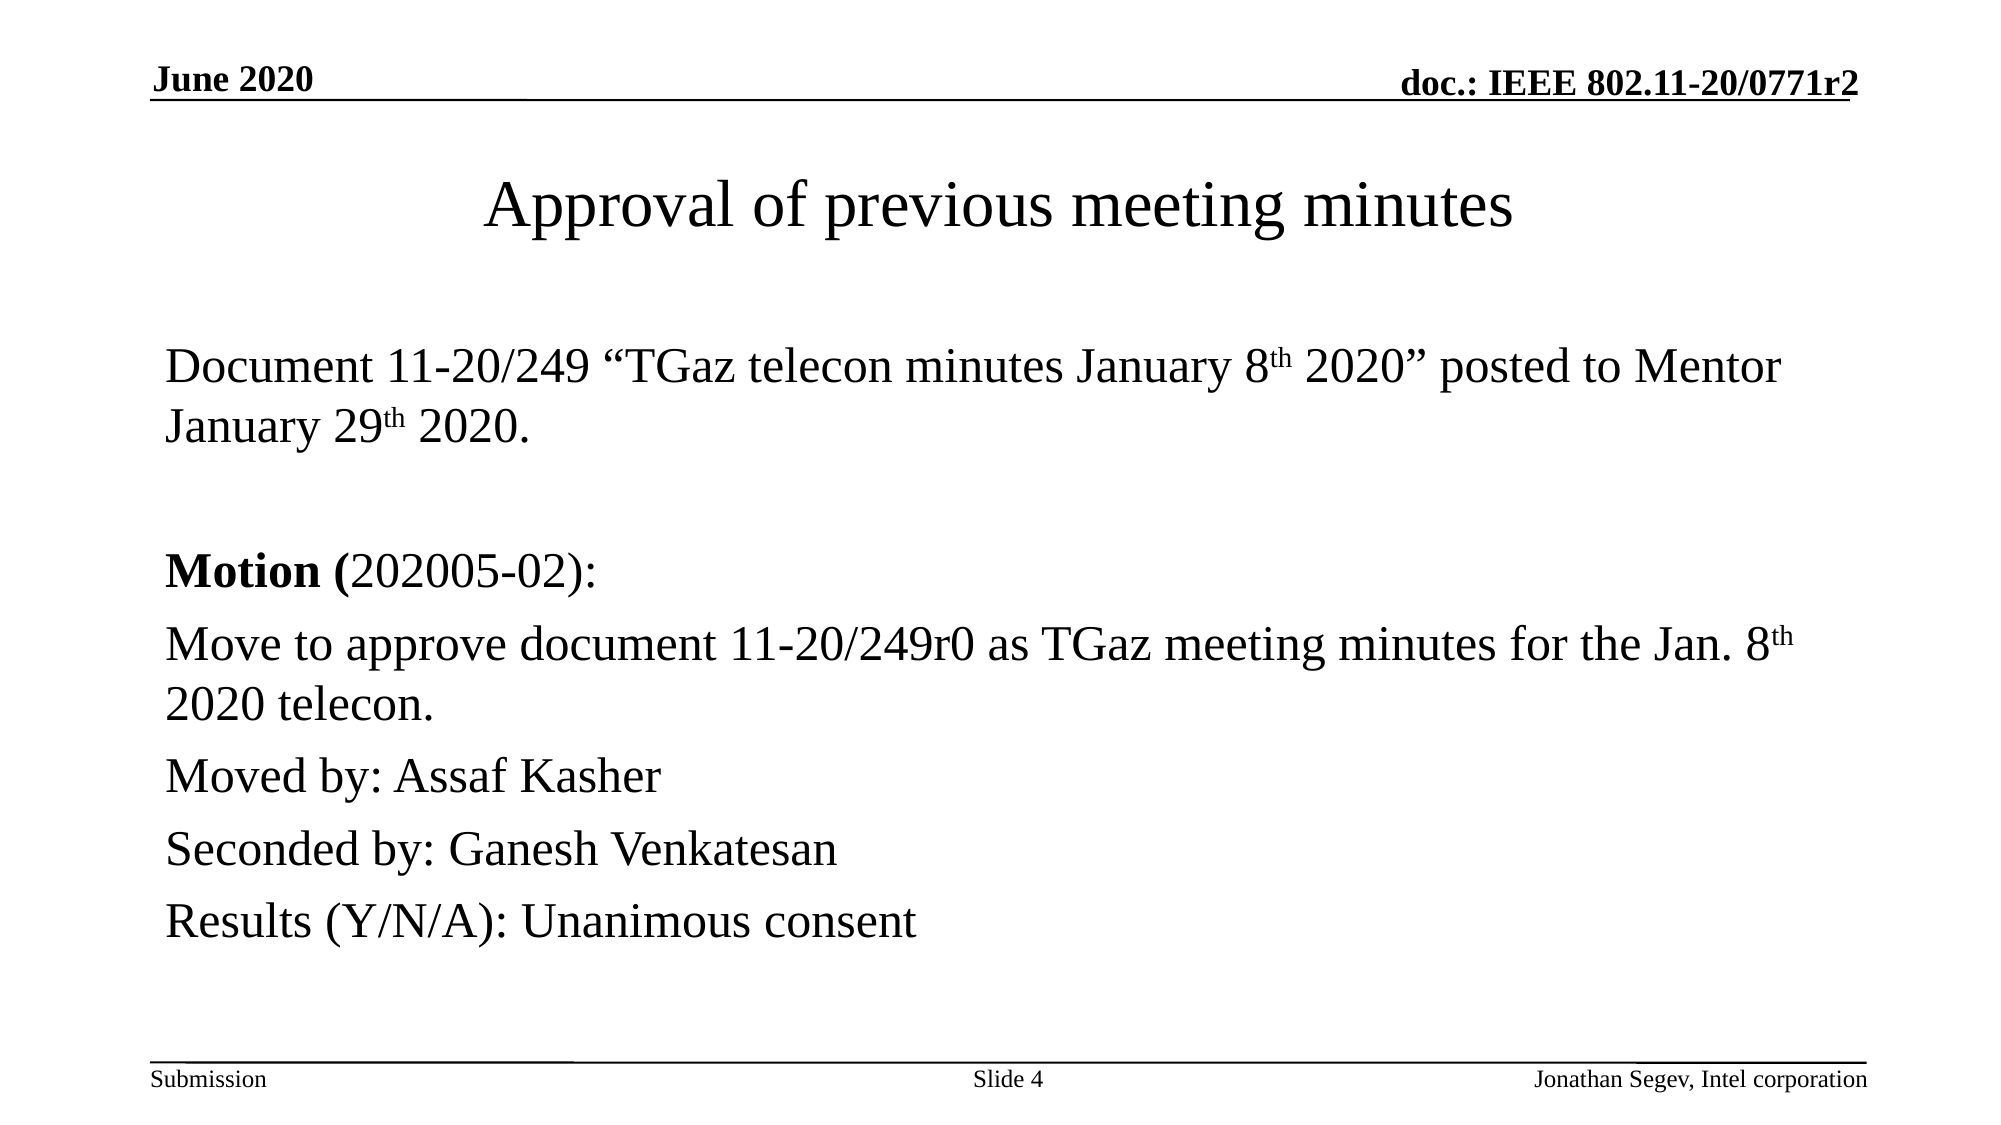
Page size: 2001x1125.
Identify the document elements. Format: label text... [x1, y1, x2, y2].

title Approval of previous meeting minutes [149, 112, 1850, 288]
slide_number Slide 4 [950, 1061, 1067, 1123]
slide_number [152, 54, 563, 100]
footer Jonathan Segev, Intel corporation [1171, 1061, 1869, 1093]
list Document 11-20/249 “TGaz telecon minutes January 8th 2020” posted to Mentor January 29th 2020. Motion (202005-02): Move to approve document 11-20/249r0 as TGaz meeting minutes for the Jan. 8th 2020 telecon. Moved by: Assaf Kasher Seconded by: Ganesh Venkatesan Results (Y/N/A): Unanimous consent [149, 324, 1850, 1000]
